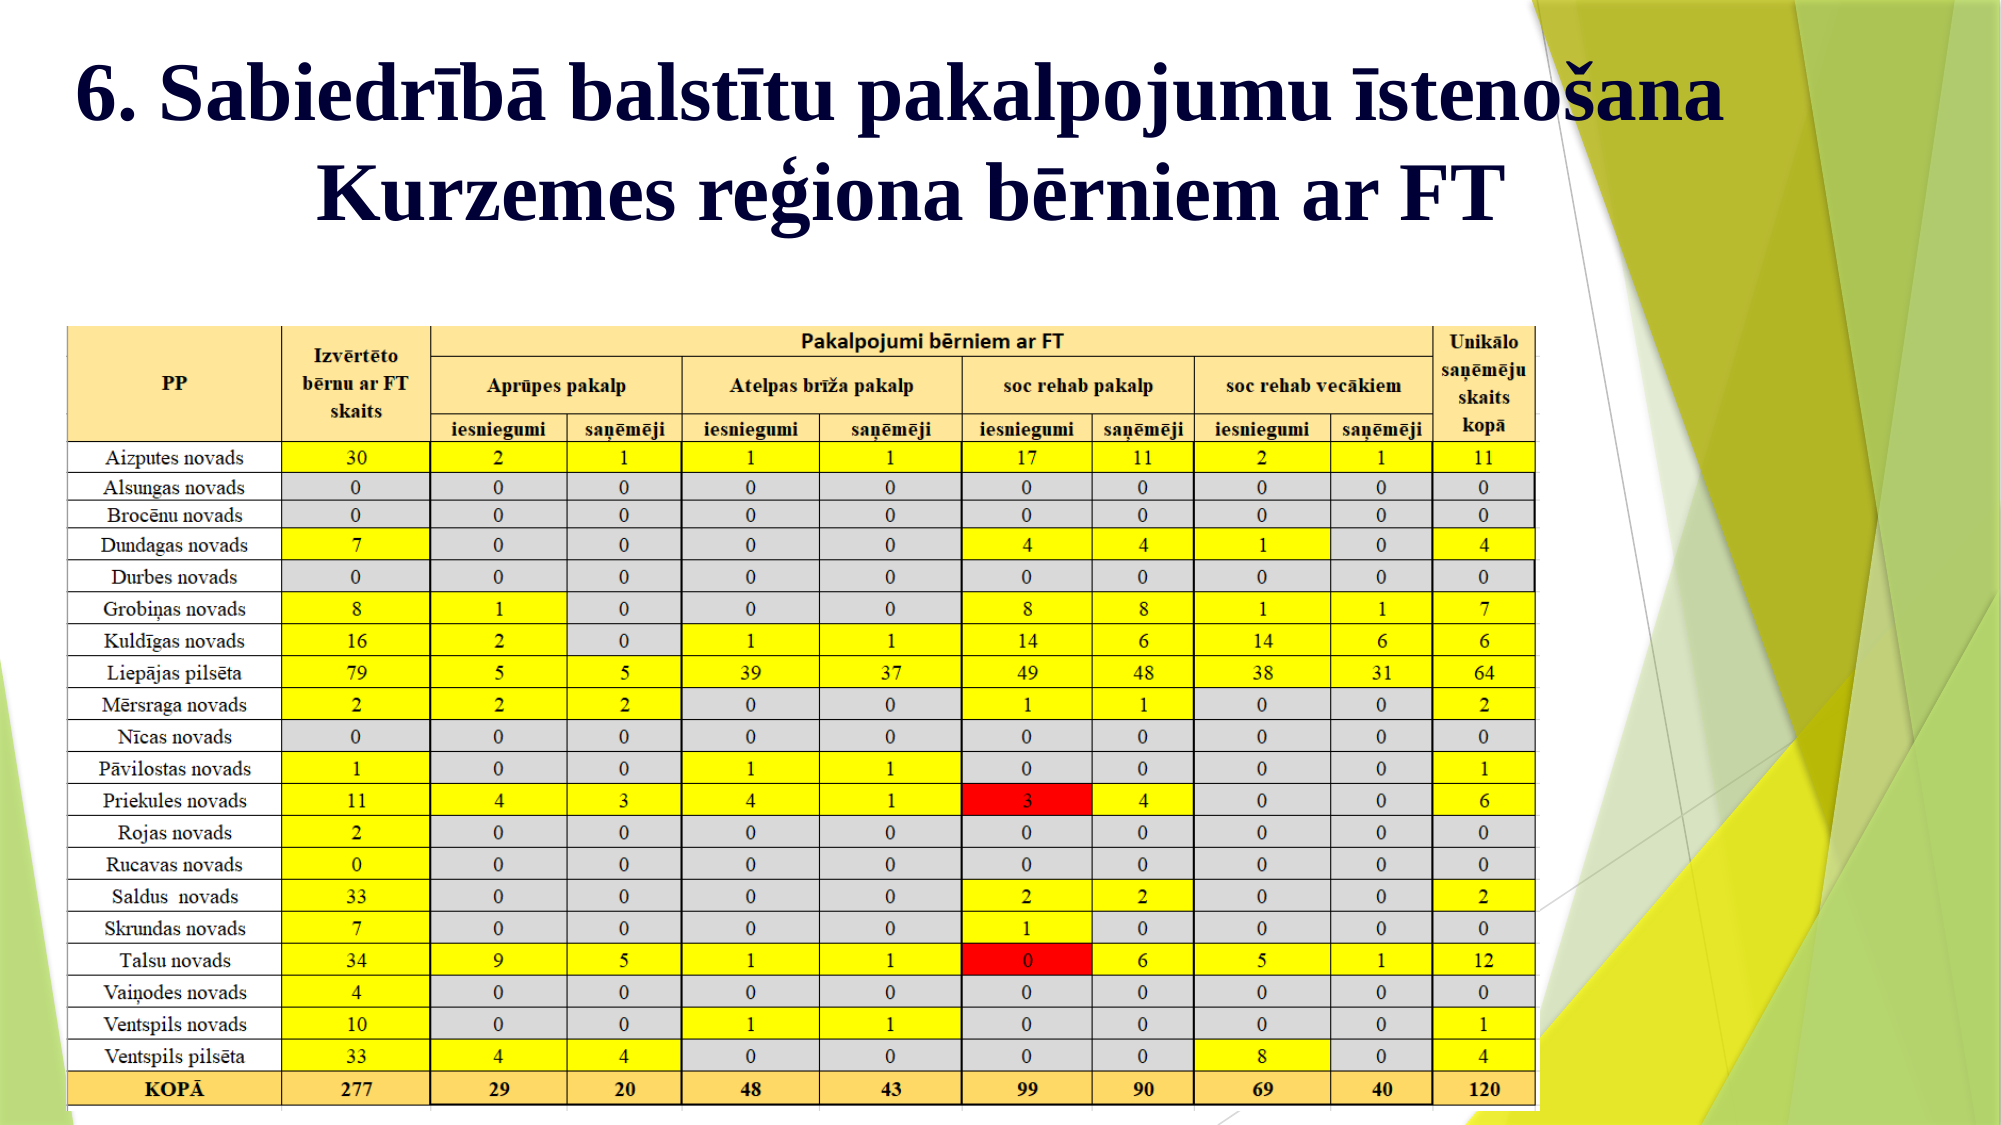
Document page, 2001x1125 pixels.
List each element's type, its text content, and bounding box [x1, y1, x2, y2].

picture [66, 325, 1540, 1111]
title 6. Sabiedrībā balstītu pakalpojumu īstenošana Kurzemes reģiona bērniem ar FT [31, 36, 1792, 239]
